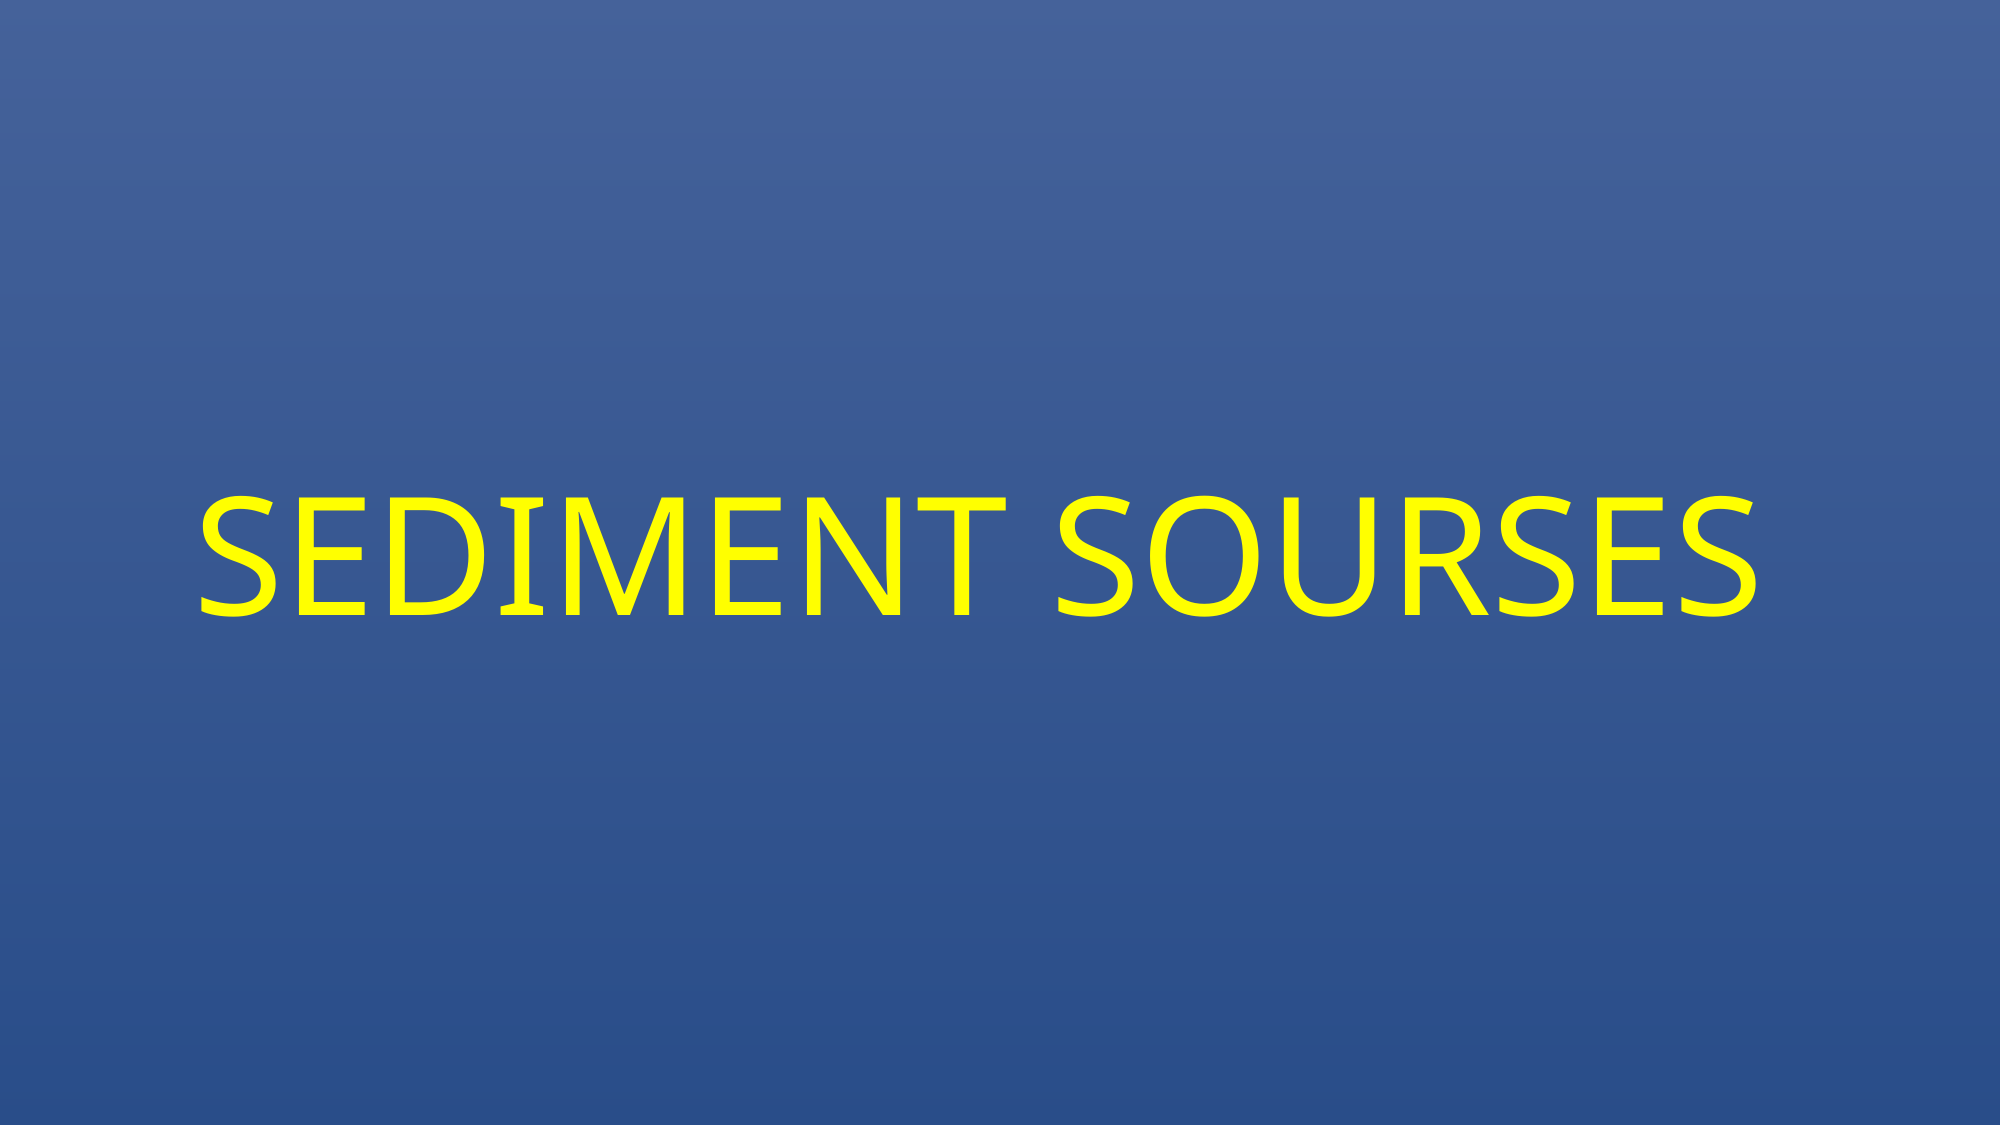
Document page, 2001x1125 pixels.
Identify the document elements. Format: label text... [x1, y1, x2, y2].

title SEDIMENT SOURSES [137, 424, 1863, 701]
